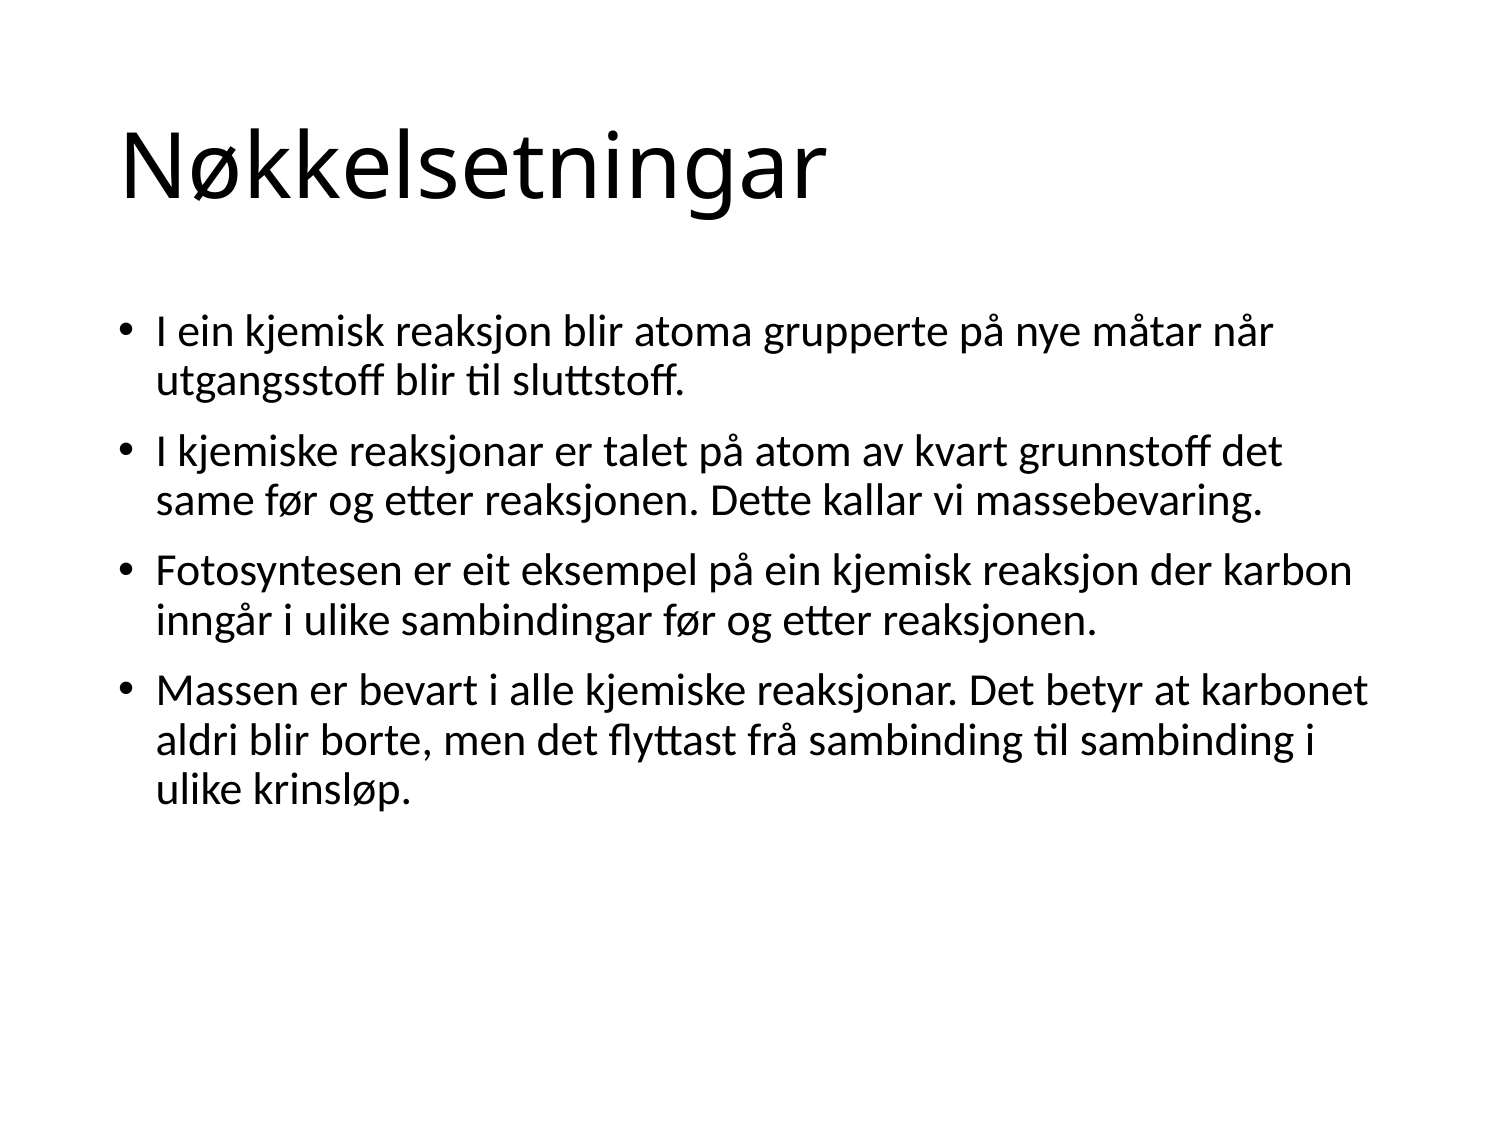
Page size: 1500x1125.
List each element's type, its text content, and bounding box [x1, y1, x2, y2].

list I ein kjemisk reaksjon blir atoma grupperte på nye måtar når utgangsstoff blir til sluttstoff. I kjemiske reaksjonar er talet på atom av kvart grunnstoff det same før og etter reaksjonen. Dette kallar vi massebevaring. Fotosyntesen er eit eksempel på ein kjemisk reaksjon der karbon inngår i ulike sambindingar før og etter reaksjonen. Massen er bevart i alle kjemiske reaksjonar. Det betyr at karbonet aldri blir borte, men det flyttast frå sambinding til sambinding i ulike krinsløp. [103, 299, 1397, 1014]
title Nøkkelsetningar [103, 59, 1397, 278]
